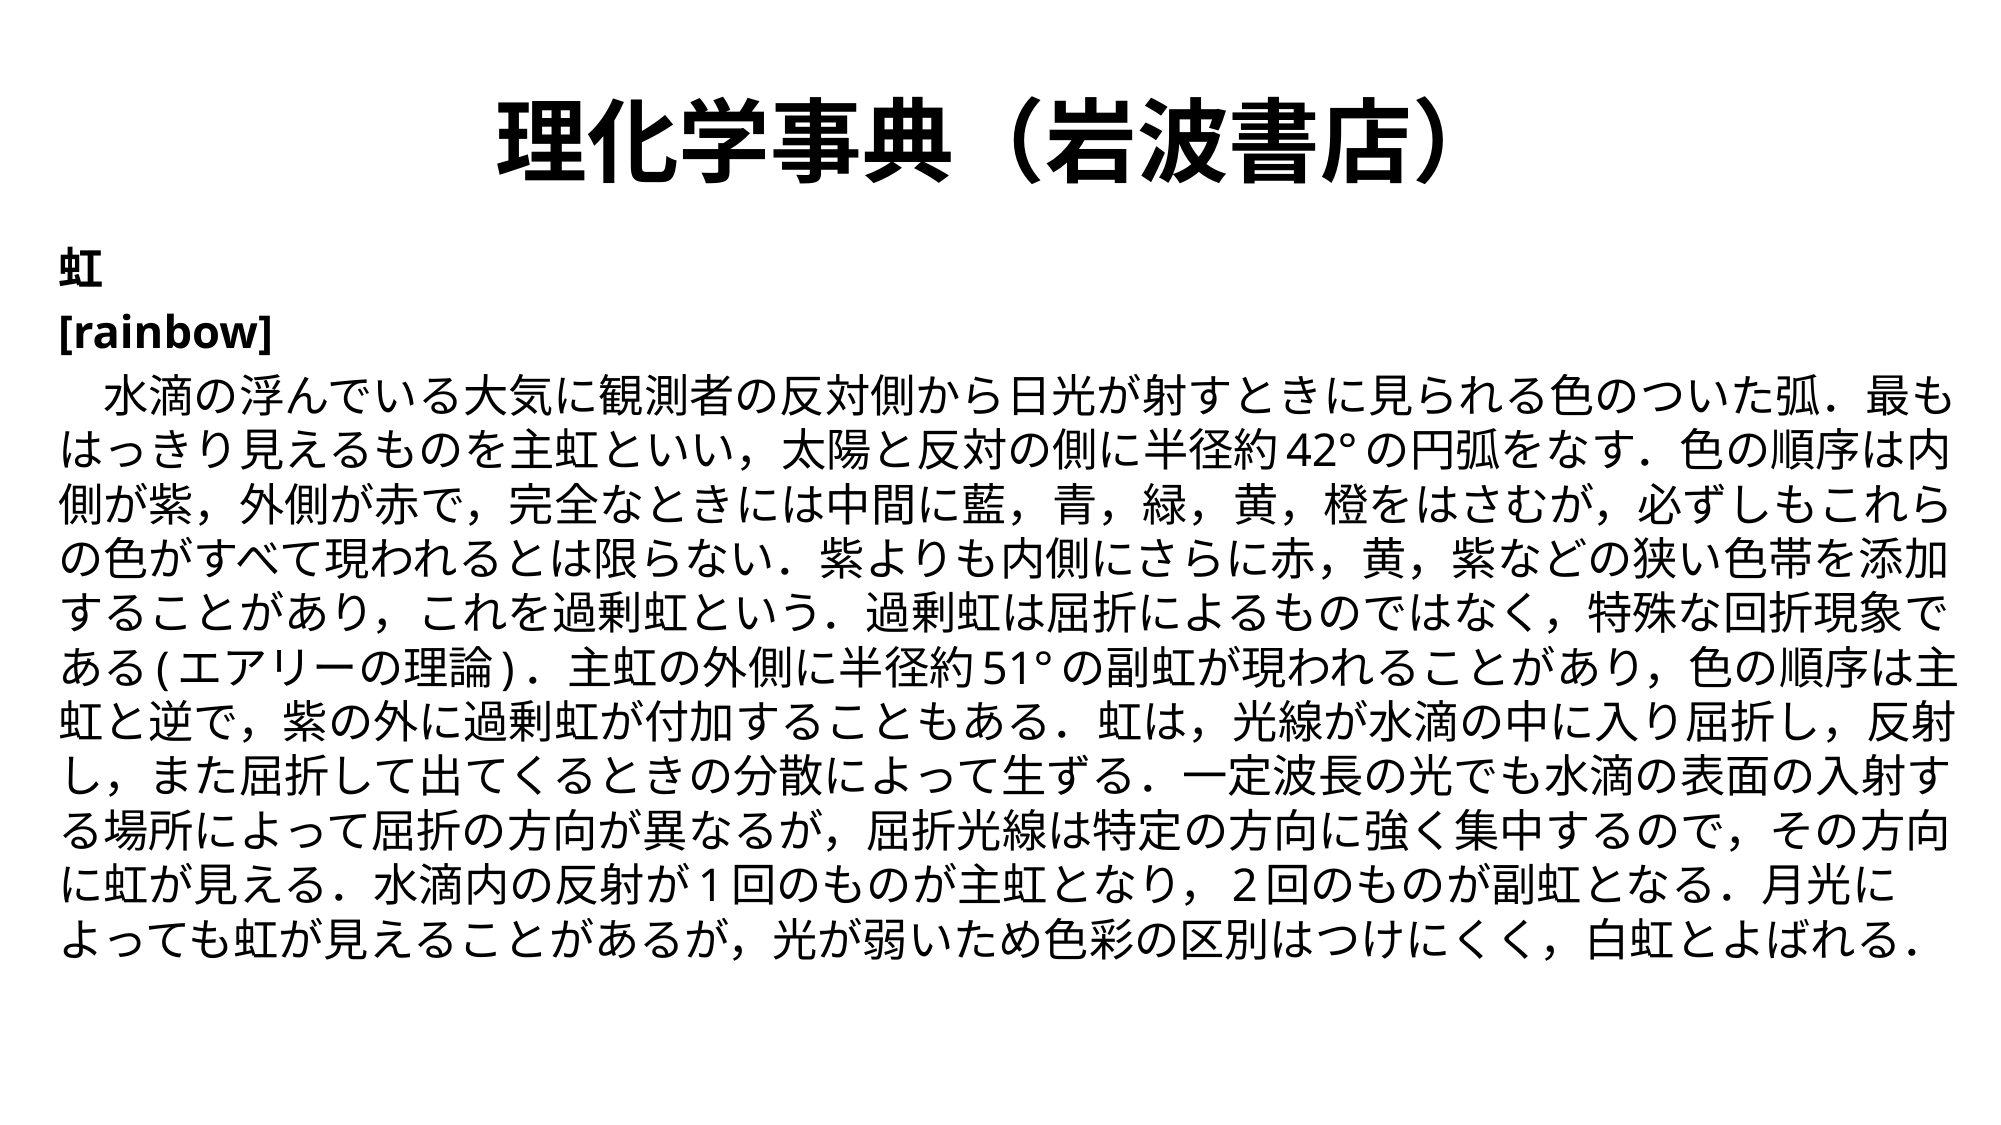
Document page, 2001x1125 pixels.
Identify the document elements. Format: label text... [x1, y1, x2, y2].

title 理化学事典（岩波書店） [99, 45, 1900, 232]
list 虹 [rainbow] 水滴の浮んでいる大気に観測者の反対側から日光が射すときに見られる色のついた弧．最もはっきり見えるものを主虹といい，太陽と反対の側に半径約42°の円弧をなす．色の順序は内側が紫，外側が赤で，完全なときには中間に藍，青，緑，黄，橙をはさむが，必ずしもこれらの色がすべて現われるとは限らない．紫よりも内側にさらに赤，黄，紫などの狭い色帯を添加することがあり，これを過剰虹という．過剰虹は屈折によるものではなく，特殊な回折現象である(エアリーの理論)．主虹の外側に半径約51°の副虹が現われることがあり，色の順序は主虹と逆で，紫の外に過剰虹が付加することもある．虹は，光線が水滴の中に入り屈折し，反射し，また屈折して出てくるときの分散によって生ずる．一定波長の光でも水滴の表面の入射する場所によって屈折の方向が異なるが，屈折光線は特定の方向に強く集中するので，その方向に虹が見える．水滴内の反射が1回のものが主虹となり，2回のものが副虹となる．月光によっても虹が見えることがあるが，光が弱いため色彩の区別はつけにくく，白虹とよばれる． [43, 232, 1981, 975]
